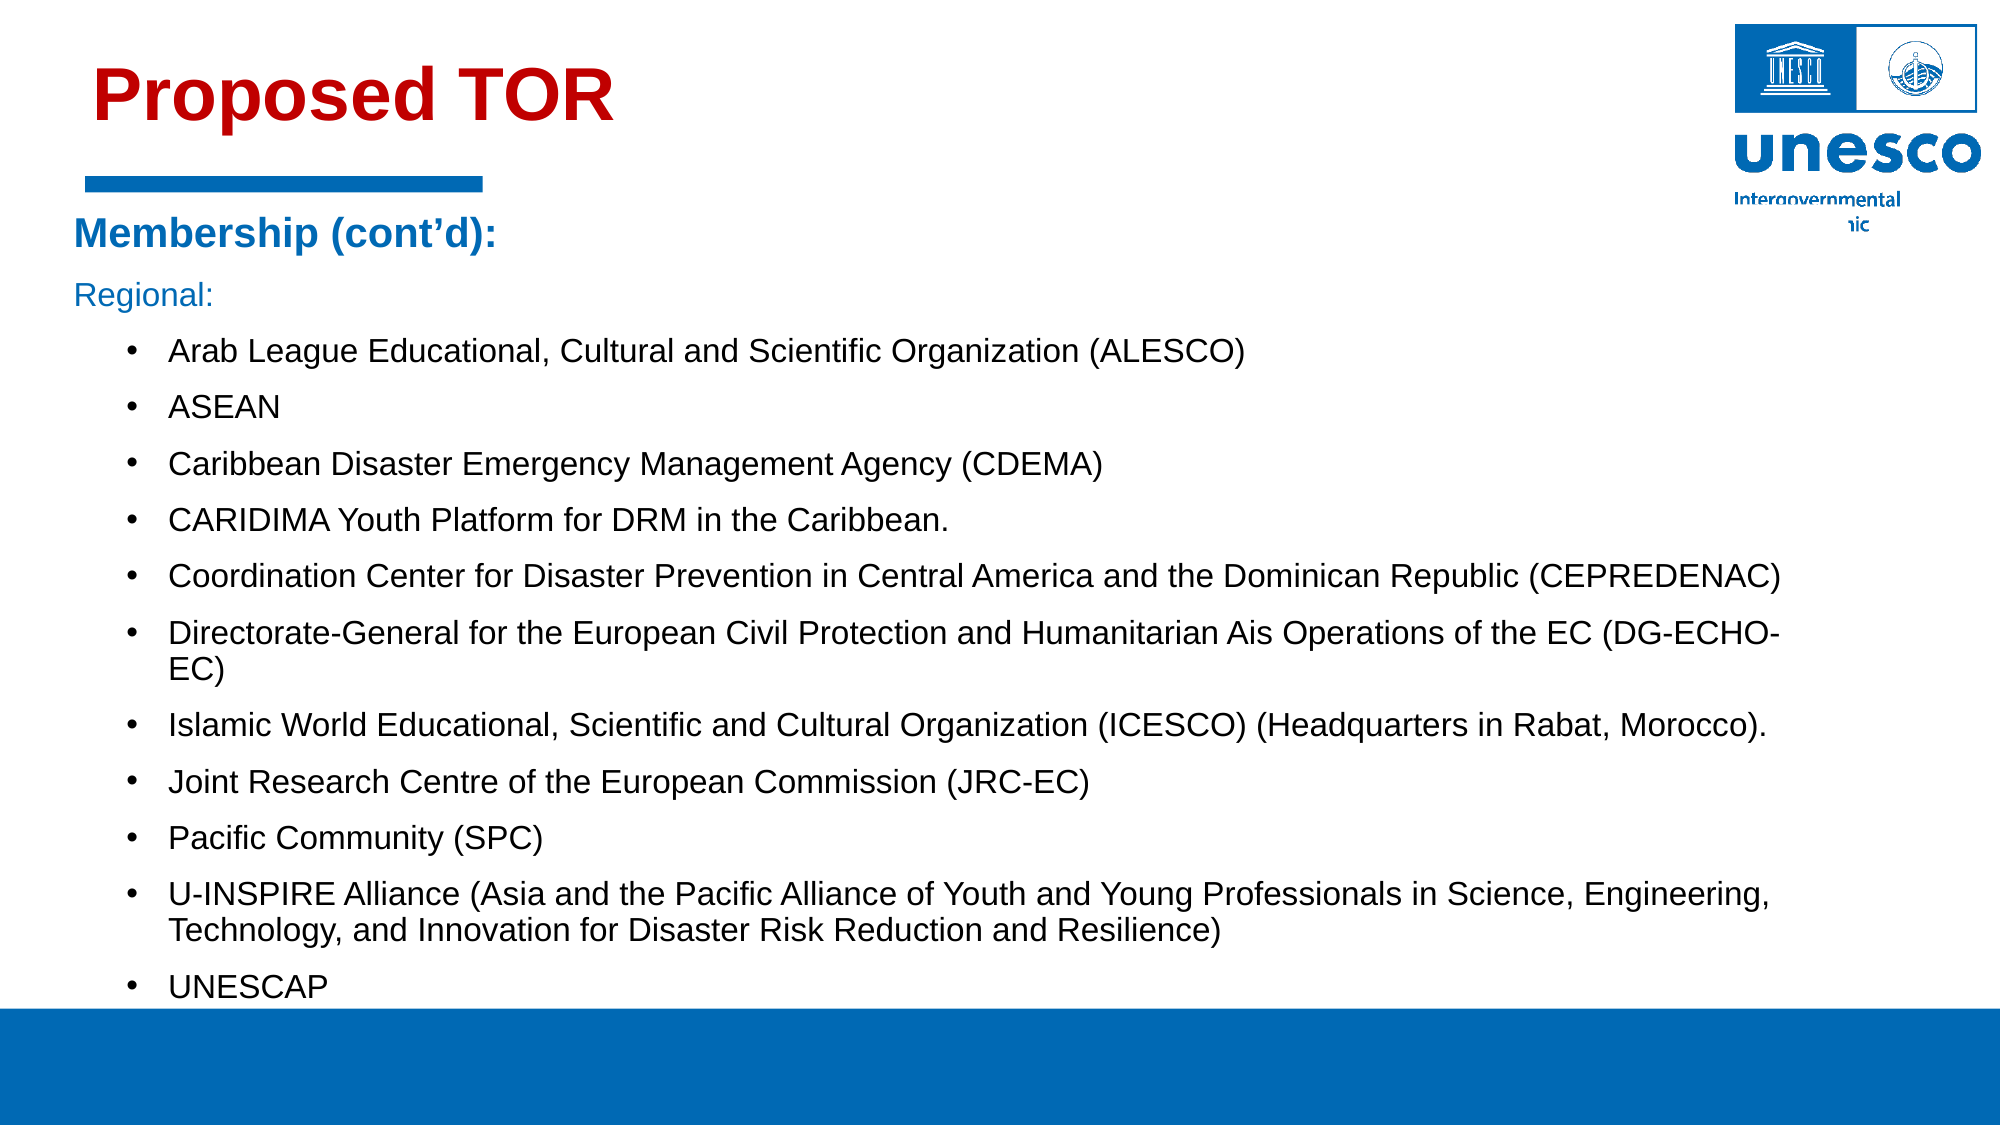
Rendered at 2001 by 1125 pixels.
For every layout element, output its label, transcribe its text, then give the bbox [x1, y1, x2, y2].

picture [1734, 24, 1981, 256]
list Membership (cont’d): Regional: Arab League Educational, Cultural and Scientific Organization (ALESCO) ASEAN Caribbean Disaster Emergency Management Agency (CDEMA) CARIDIMA Youth Platform for DRM in the Caribbean. Coordination Center for Disaster Prevention in Central America and the Dominican Republic (CEPREDENAC) Directorate-General for the European Civil Protection and Humanitarian Ais Operations of the EC (DG-ECHO-EC) Islamic World Educational, Scientific and Cultural Organization (ICESCO) (Headquarters in Rabat, Morocco). Joint Research Centre of the European Commission (JRC-EC) Pacific Community (SPC) U-INSPIRE Alliance (Asia and the Pacific Alliance of Youth and Young Professionals in Science, Engineering, Technology, and Innovation for Disaster Risk Reduction and Resilience) UNESCAP [58, 204, 1849, 950]
title Proposed TOR [77, 27, 1803, 165]
